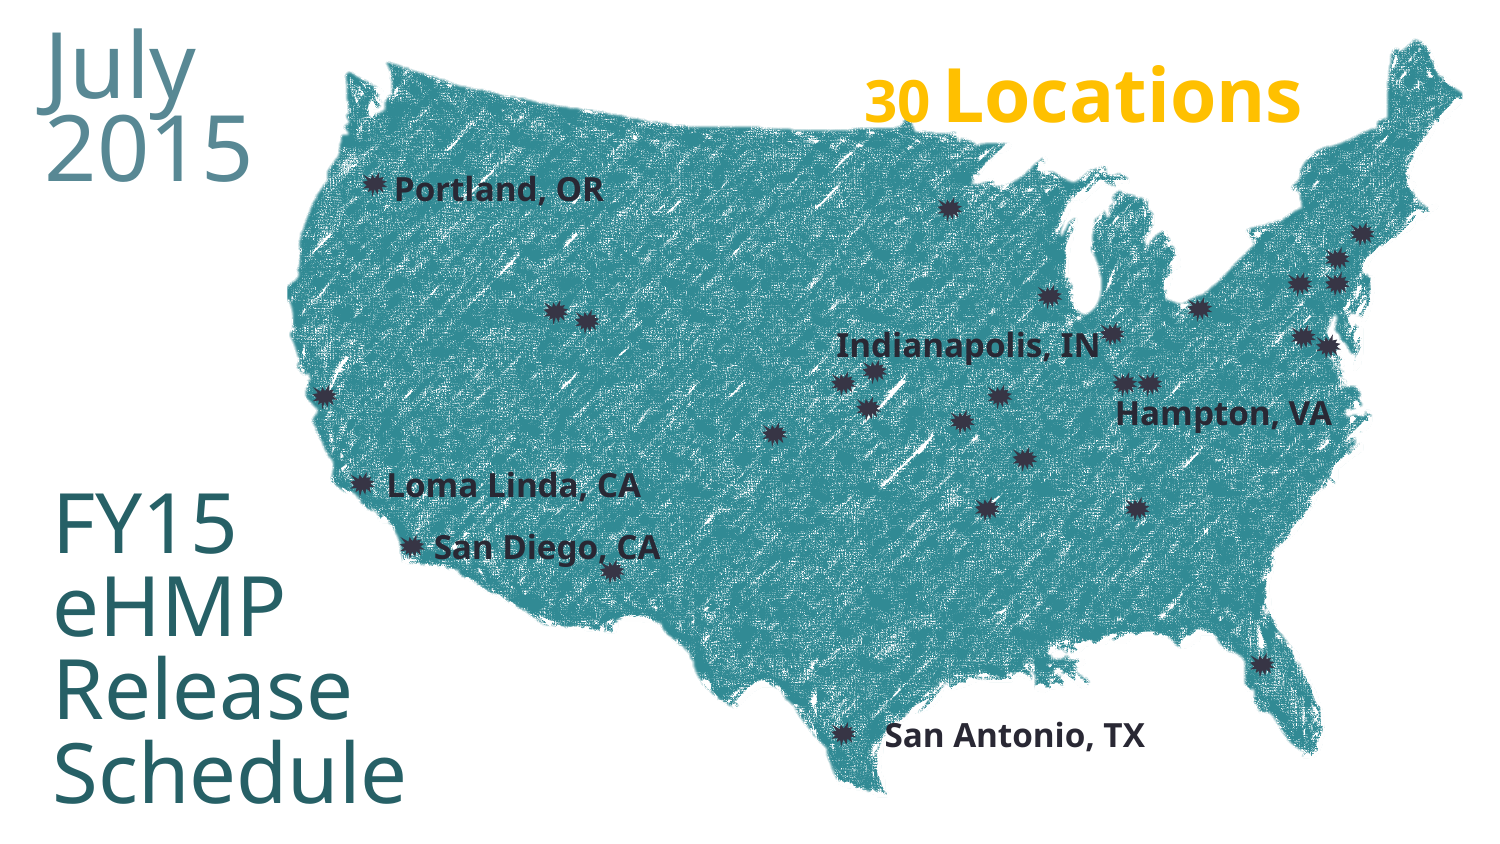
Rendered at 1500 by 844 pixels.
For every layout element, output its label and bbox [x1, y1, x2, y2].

text_box [29, 21, 1463, 823]
